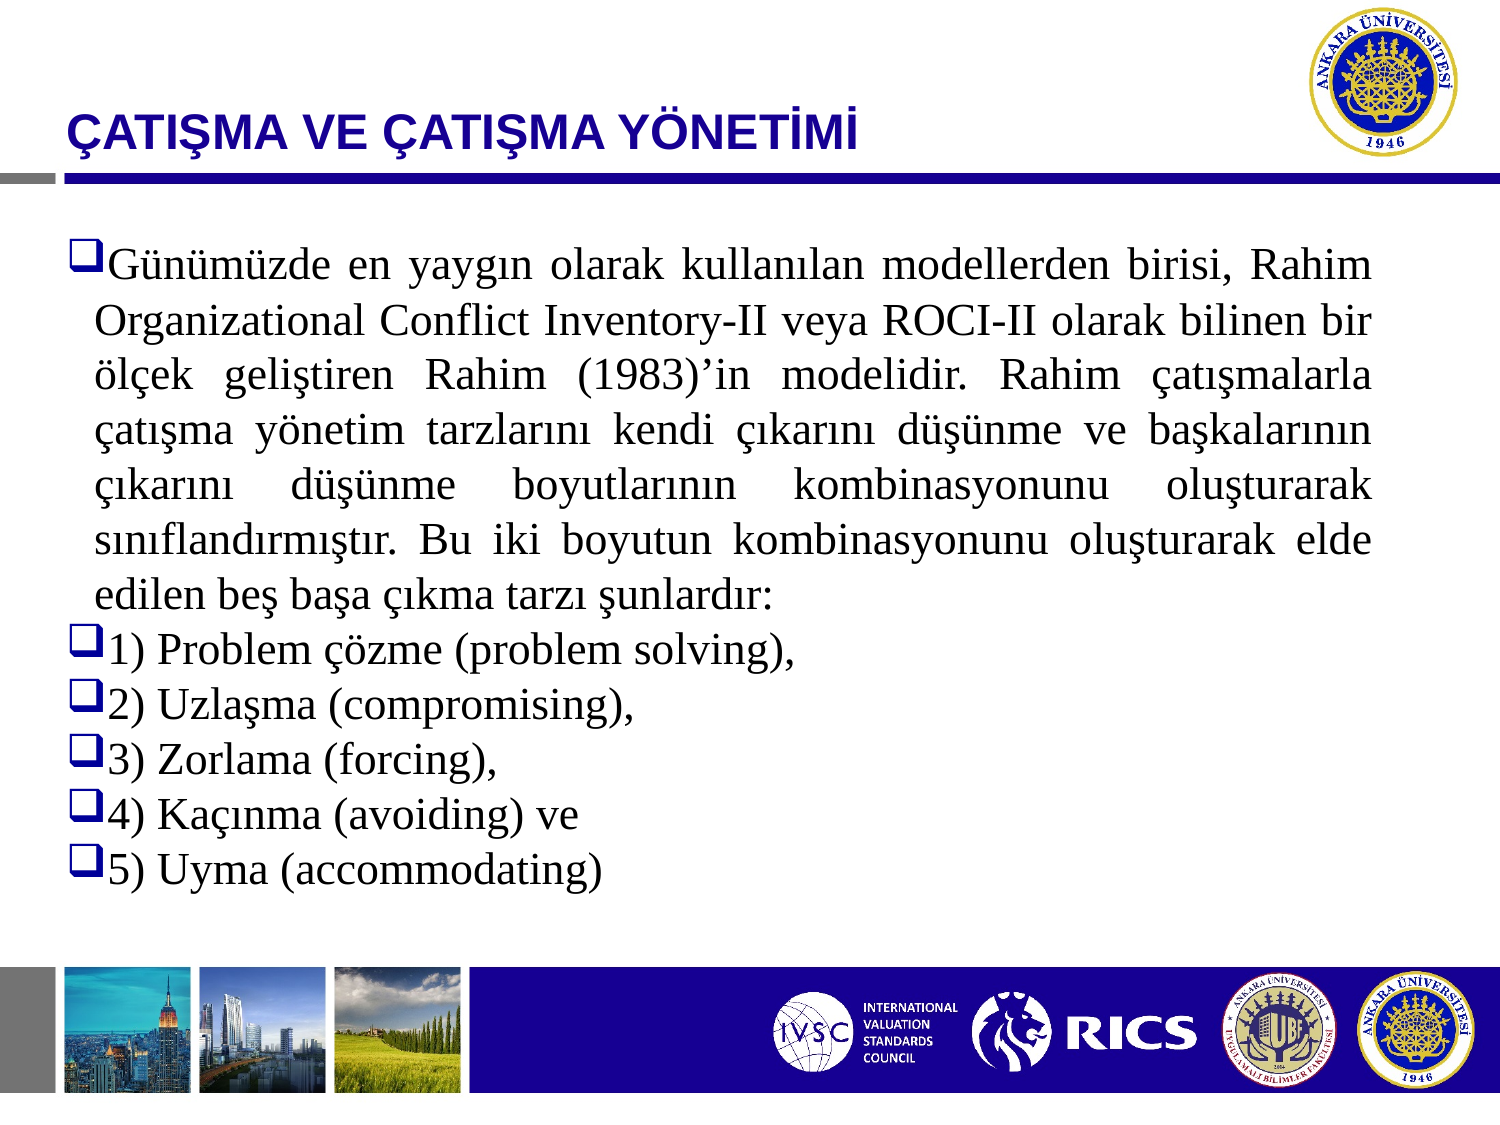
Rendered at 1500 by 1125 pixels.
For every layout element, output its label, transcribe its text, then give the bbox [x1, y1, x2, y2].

text_box ÇATIŞMA VE ÇATIŞMA YÖNETİMİ [51, 99, 1270, 184]
text_box Günümüzde en yaygın olarak kullanılan modellerden birisi, Rahim Organizational Conflict Inventory-II veya ROCI-II olarak bilinen bir ölçek geliştiren Rahim (1983)’in modelidir. Rahim çatışmalarla çatışma yönetim tarzlarını kendi çıkarını düşünme ve başkalarının çıkarını düşünme boyutlarının kombinasyonunu oluşturarak sınıflandırmıştır. Bu iki boyutun kombinasyonunu oluşturarak elde edilen beş başa çıkma tarzı şunlardır: 1) Problem çözme (problem solving), 2) Uzlaşma (compromising), 3) Zorlama (forcing), 4) Kaçınma (avoiding) ve 5) Uyma (accommodating) [51, 226, 1388, 964]
picture [0, 0, 1500, 1125]
